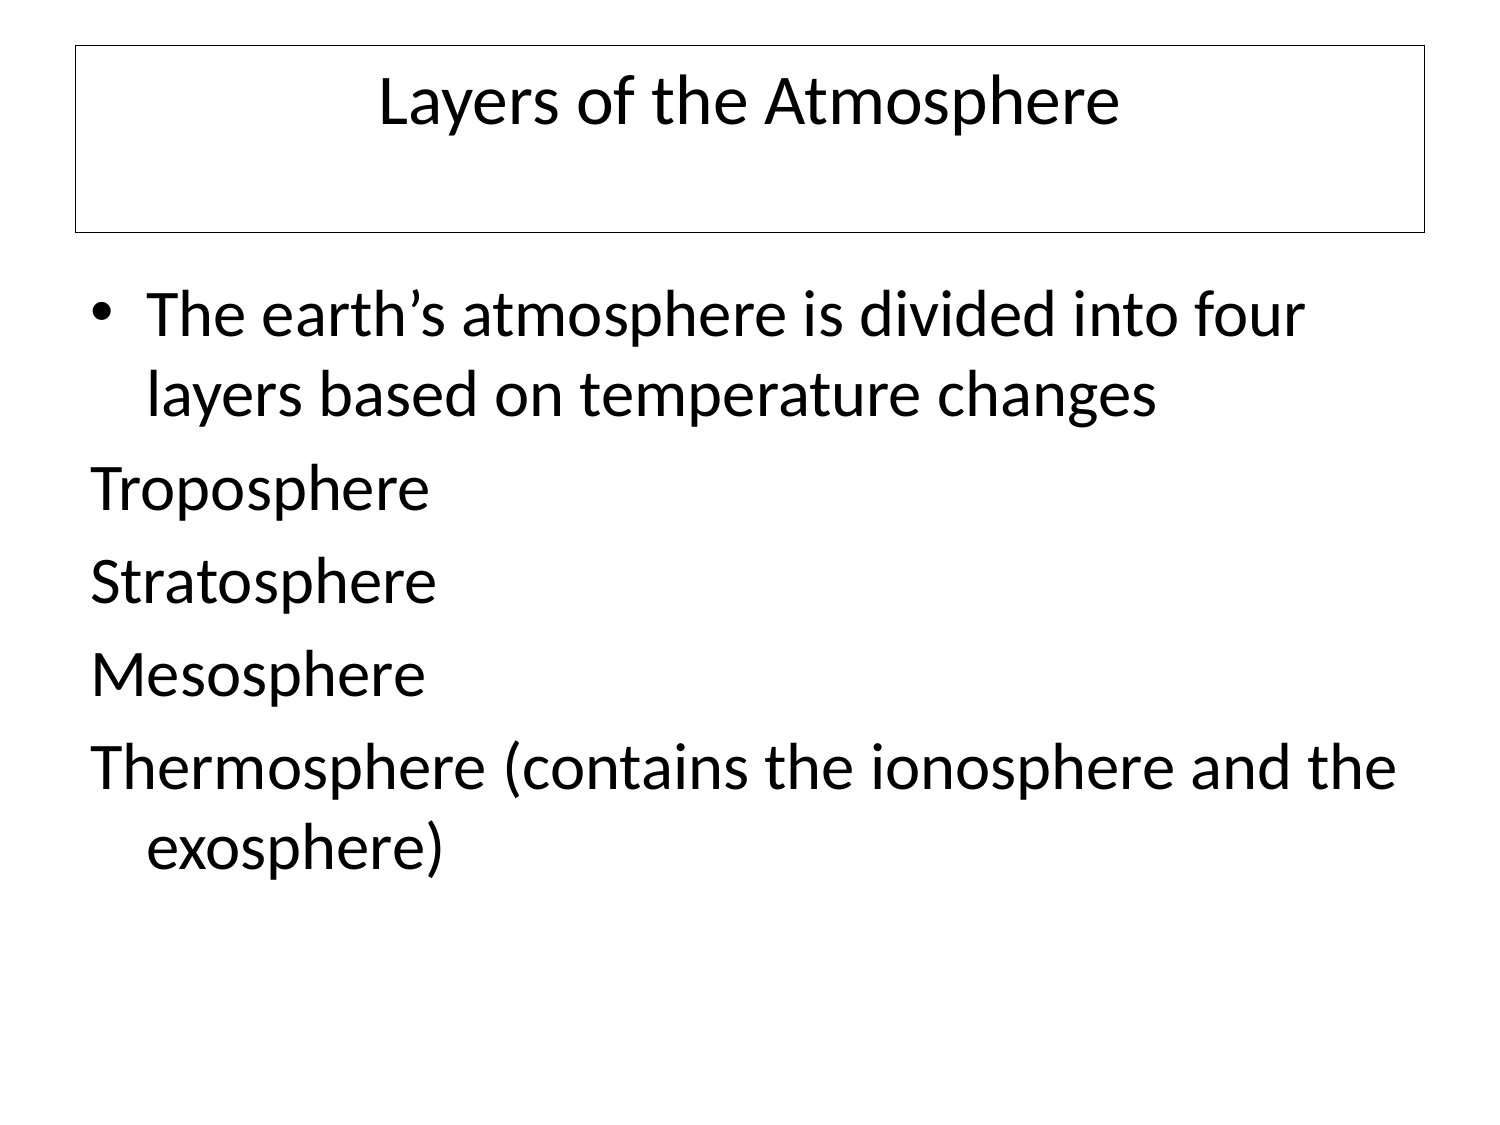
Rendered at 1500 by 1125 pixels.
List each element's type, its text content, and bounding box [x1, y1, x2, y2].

title Layers of the Atmosphere [75, 45, 1425, 233]
list The earth’s atmosphere is divided into four layers based on temperature changes Troposphere Stratosphere Mesosphere Thermosphere (contains the ionosphere and the exosphere) [75, 262, 1425, 1005]
